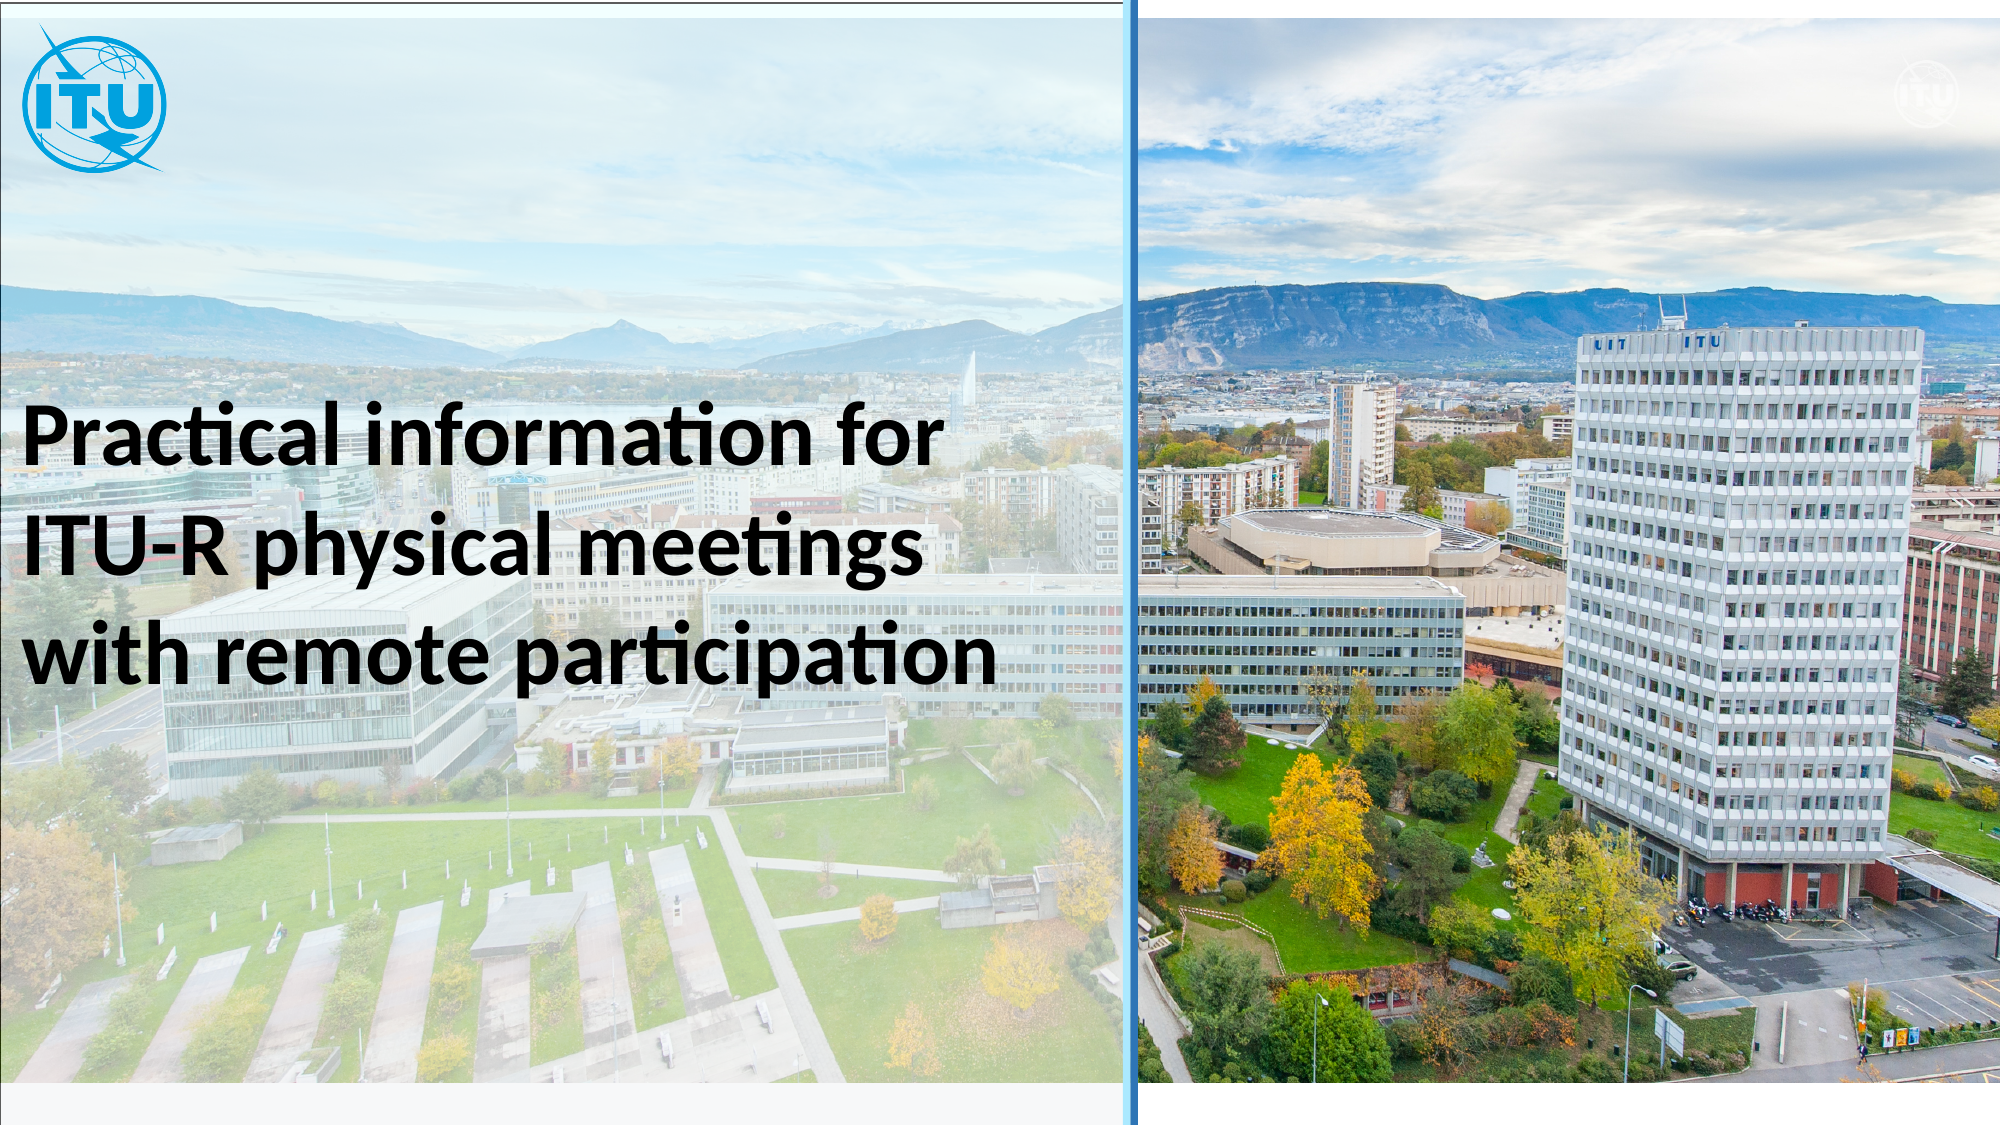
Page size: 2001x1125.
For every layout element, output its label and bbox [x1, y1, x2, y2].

text_box [1131, 0, 1139, 18]
text_box [1122, 1083, 1131, 1125]
text_box [1131, 1083, 1139, 1125]
picture [0, 13, 2000, 1083]
text_box [0, 2, 1122, 18]
text_box [0, 1083, 1122, 1125]
text_box [1122, 0, 1131, 18]
